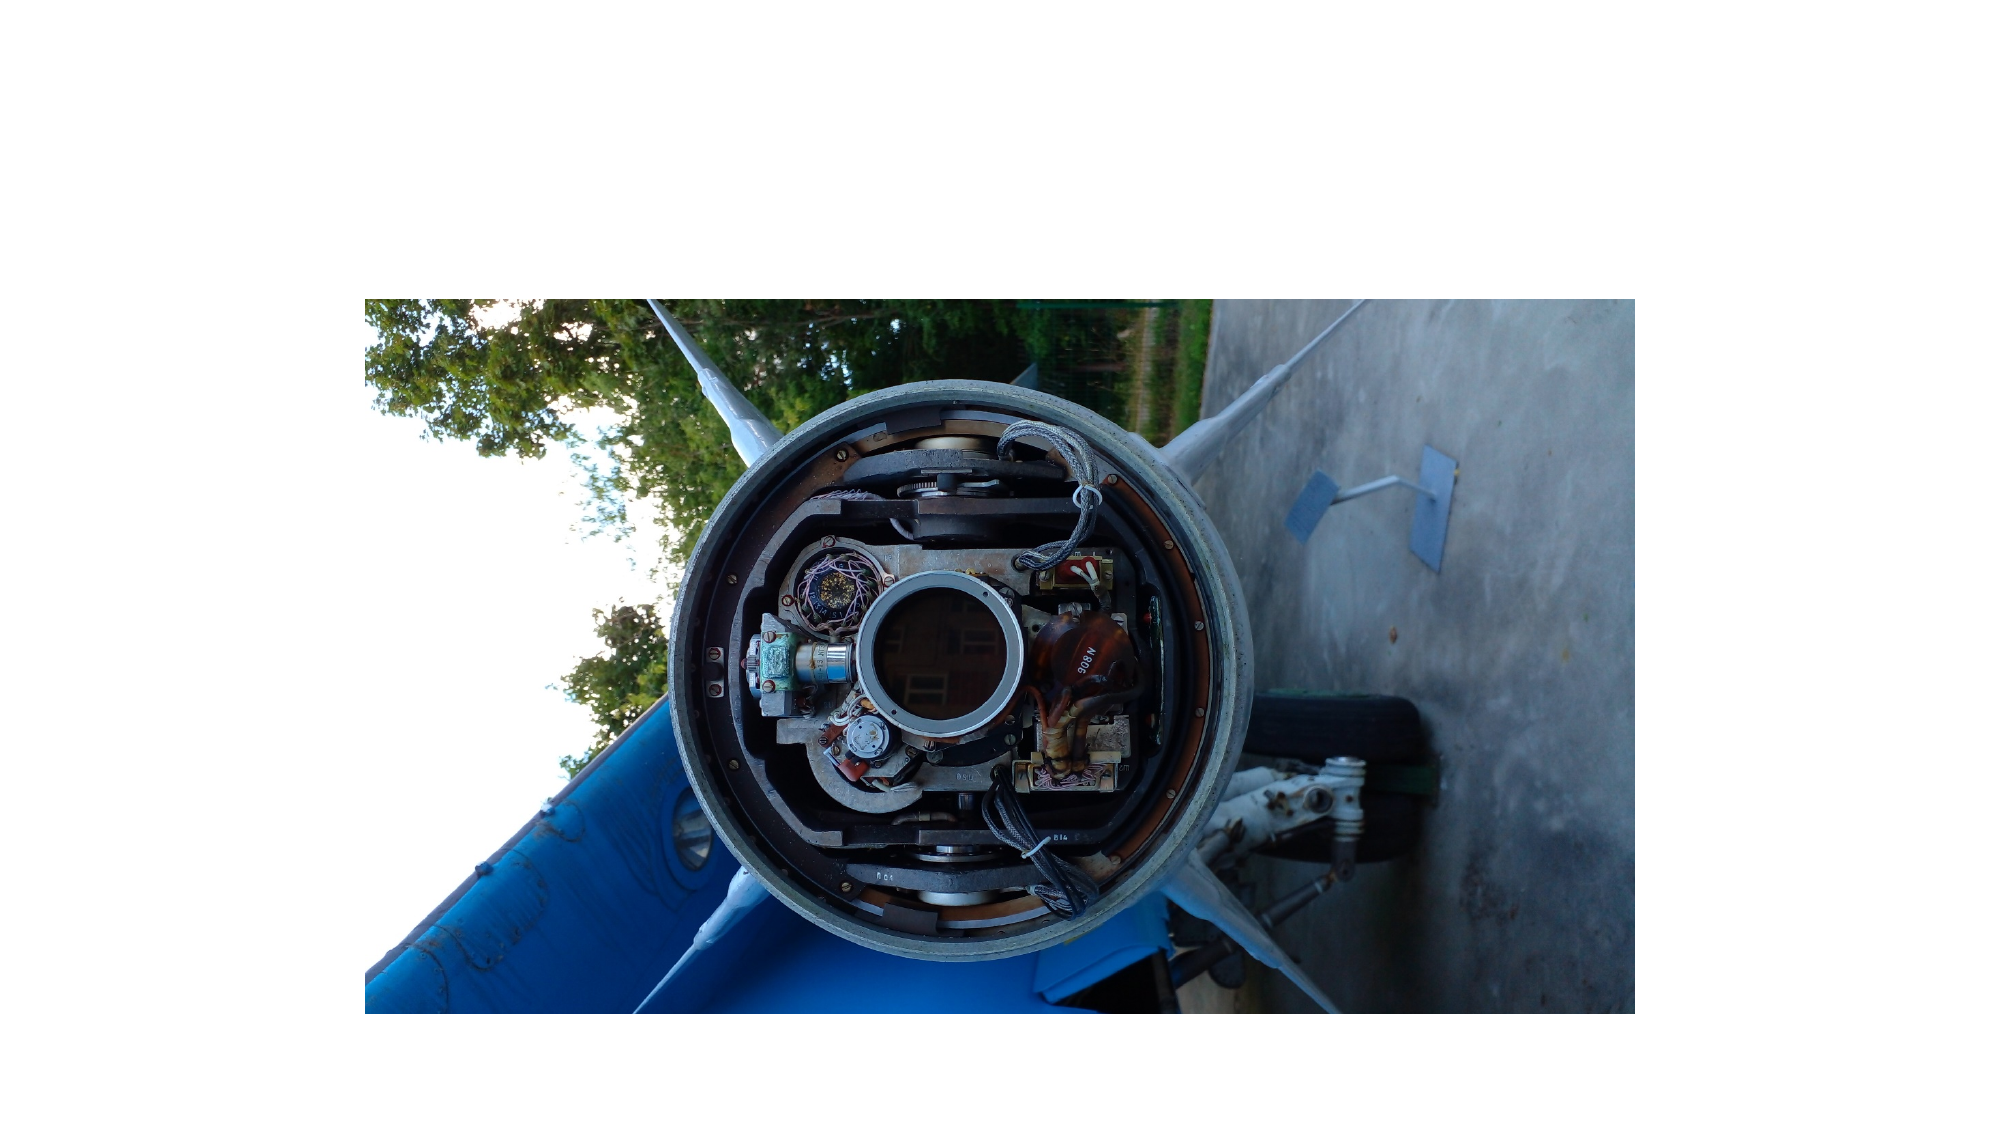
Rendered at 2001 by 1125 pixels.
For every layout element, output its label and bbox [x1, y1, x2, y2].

list [365, 299, 1635, 1014]
